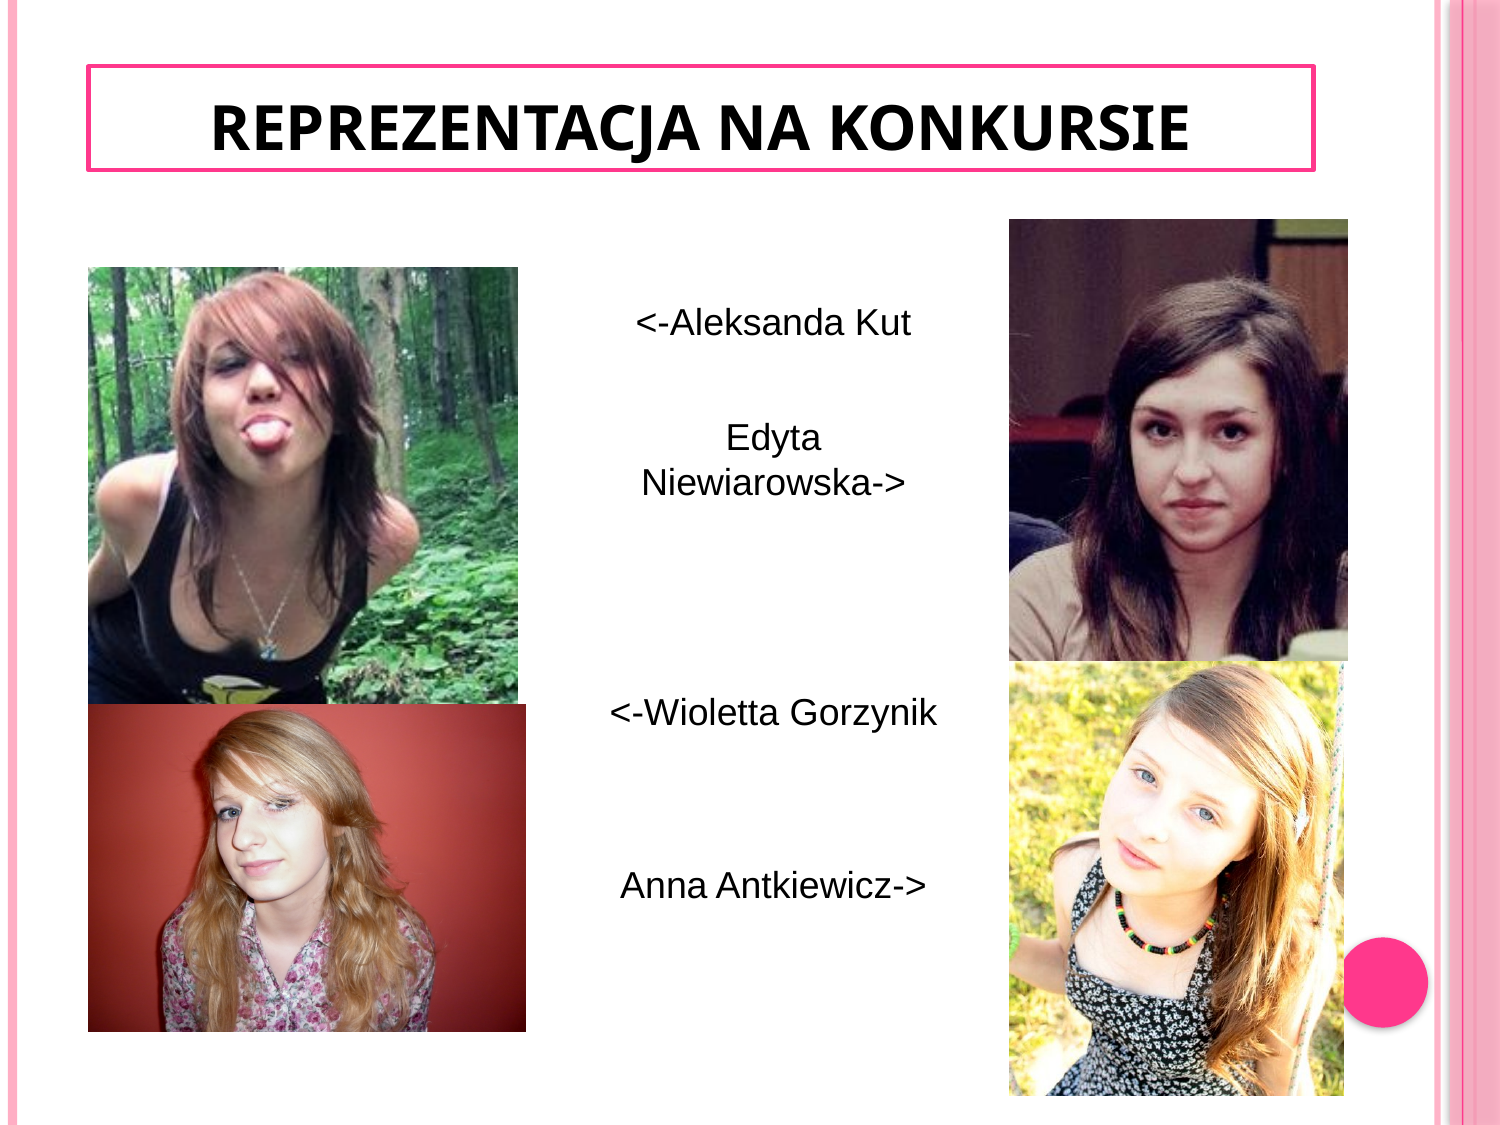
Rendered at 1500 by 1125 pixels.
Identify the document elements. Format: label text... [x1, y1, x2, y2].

picture [87, 266, 526, 1033]
picture [1009, 219, 1348, 1097]
text_box REPREZENTACJA NA KONKURSIE [86, 64, 1316, 172]
text_box <-Aleksanda Kut Edyta Niewiarowska-> <-Wioletta Gorzynik Anna Antkiewicz-> [584, 290, 963, 971]
